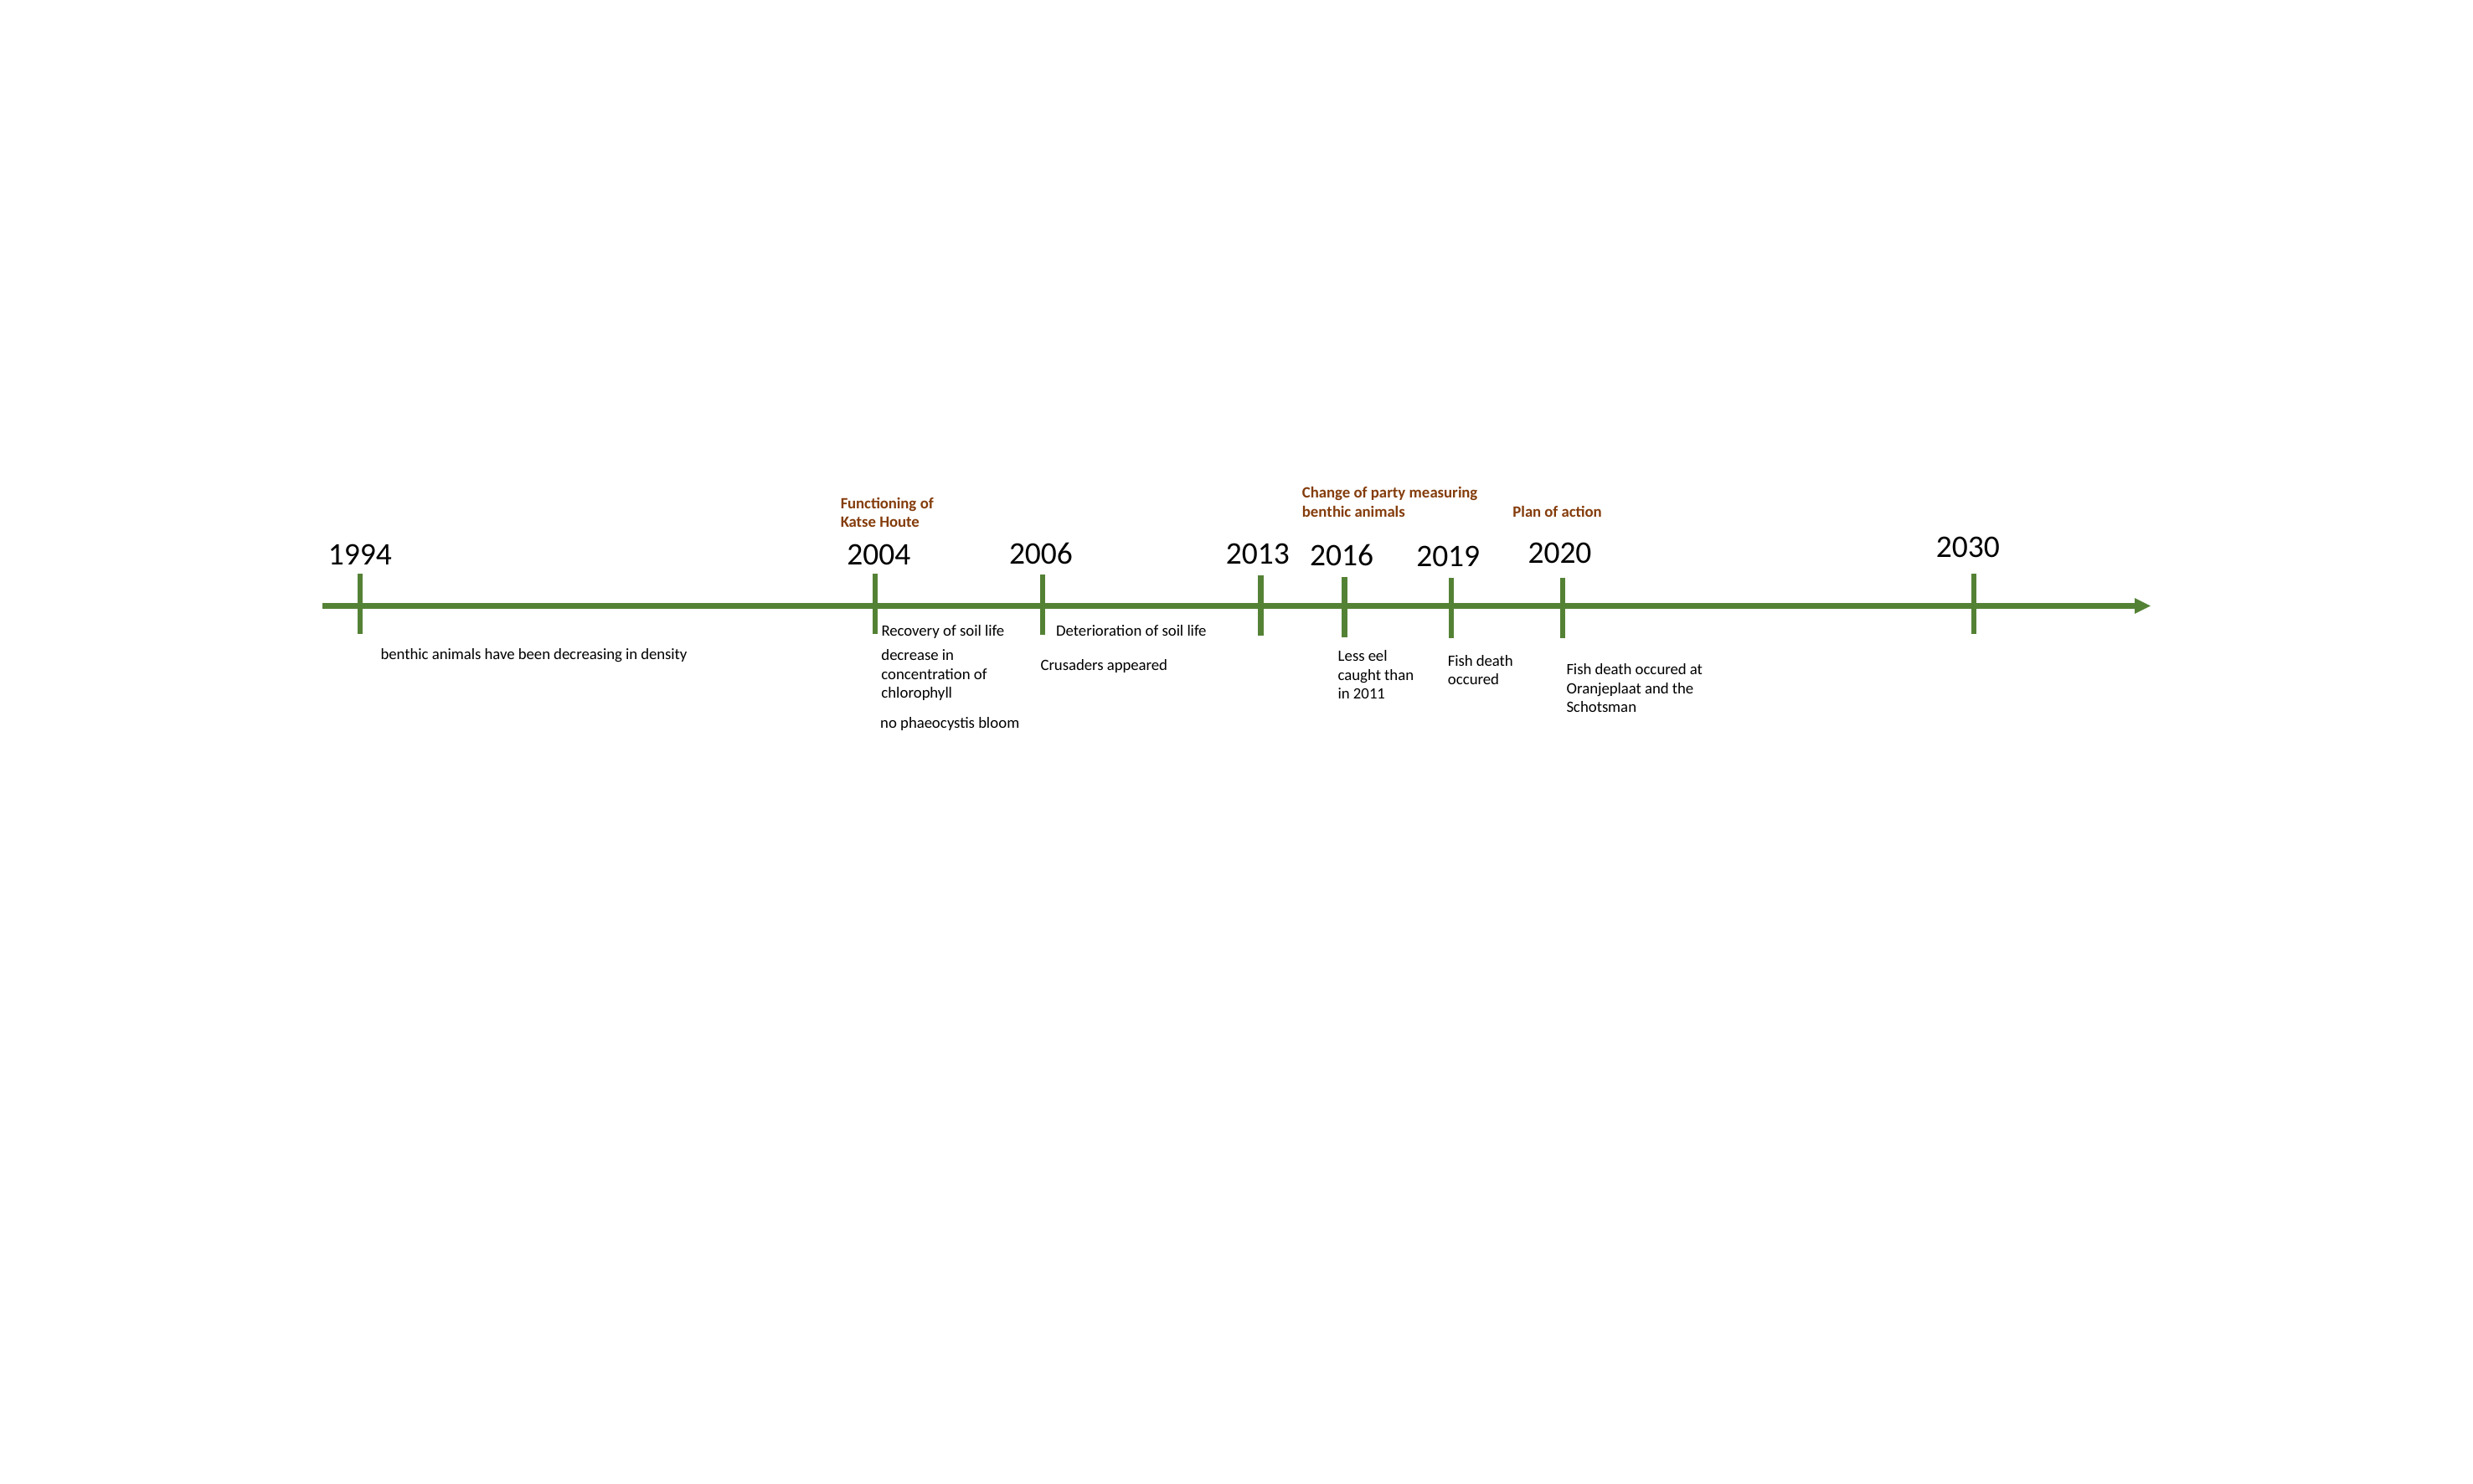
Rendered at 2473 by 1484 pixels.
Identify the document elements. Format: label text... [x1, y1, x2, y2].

text_box decrease in concentration of chlorophyll [868, 638, 1023, 706]
text_box Less eel caught than in 2011 [1325, 639, 1428, 709]
text_box no phaeocystis bloom [868, 706, 1035, 738]
text_box Fish death occured at Oranjeplaat and the Schotsman [1553, 652, 1721, 741]
text_box 2016 [1297, 528, 1387, 579]
text_box Fish death occured [1435, 644, 1538, 694]
text_box 2019 [1404, 528, 1493, 580]
text_box Deterioration of soil life [1043, 614, 1234, 646]
text_box 2013 [1213, 526, 1302, 577]
text_box Change of party measuring benthic animals [1290, 476, 1504, 527]
text_box Crusaders appeared [1028, 648, 1249, 680]
text_box Recovery of soil life [869, 614, 1059, 647]
text_box Functioning of Katse Houte [828, 487, 948, 537]
text_box benthic animals have been decreasing in density [368, 637, 773, 669]
text_box 1994 [316, 527, 404, 578]
text_box Plan of action [1504, 495, 1620, 527]
text_box 2006 [997, 526, 1086, 577]
text_box 2004 [834, 537, 924, 578]
text_box 2030 [1924, 519, 2012, 569]
text_box 2020 [1515, 527, 1605, 576]
